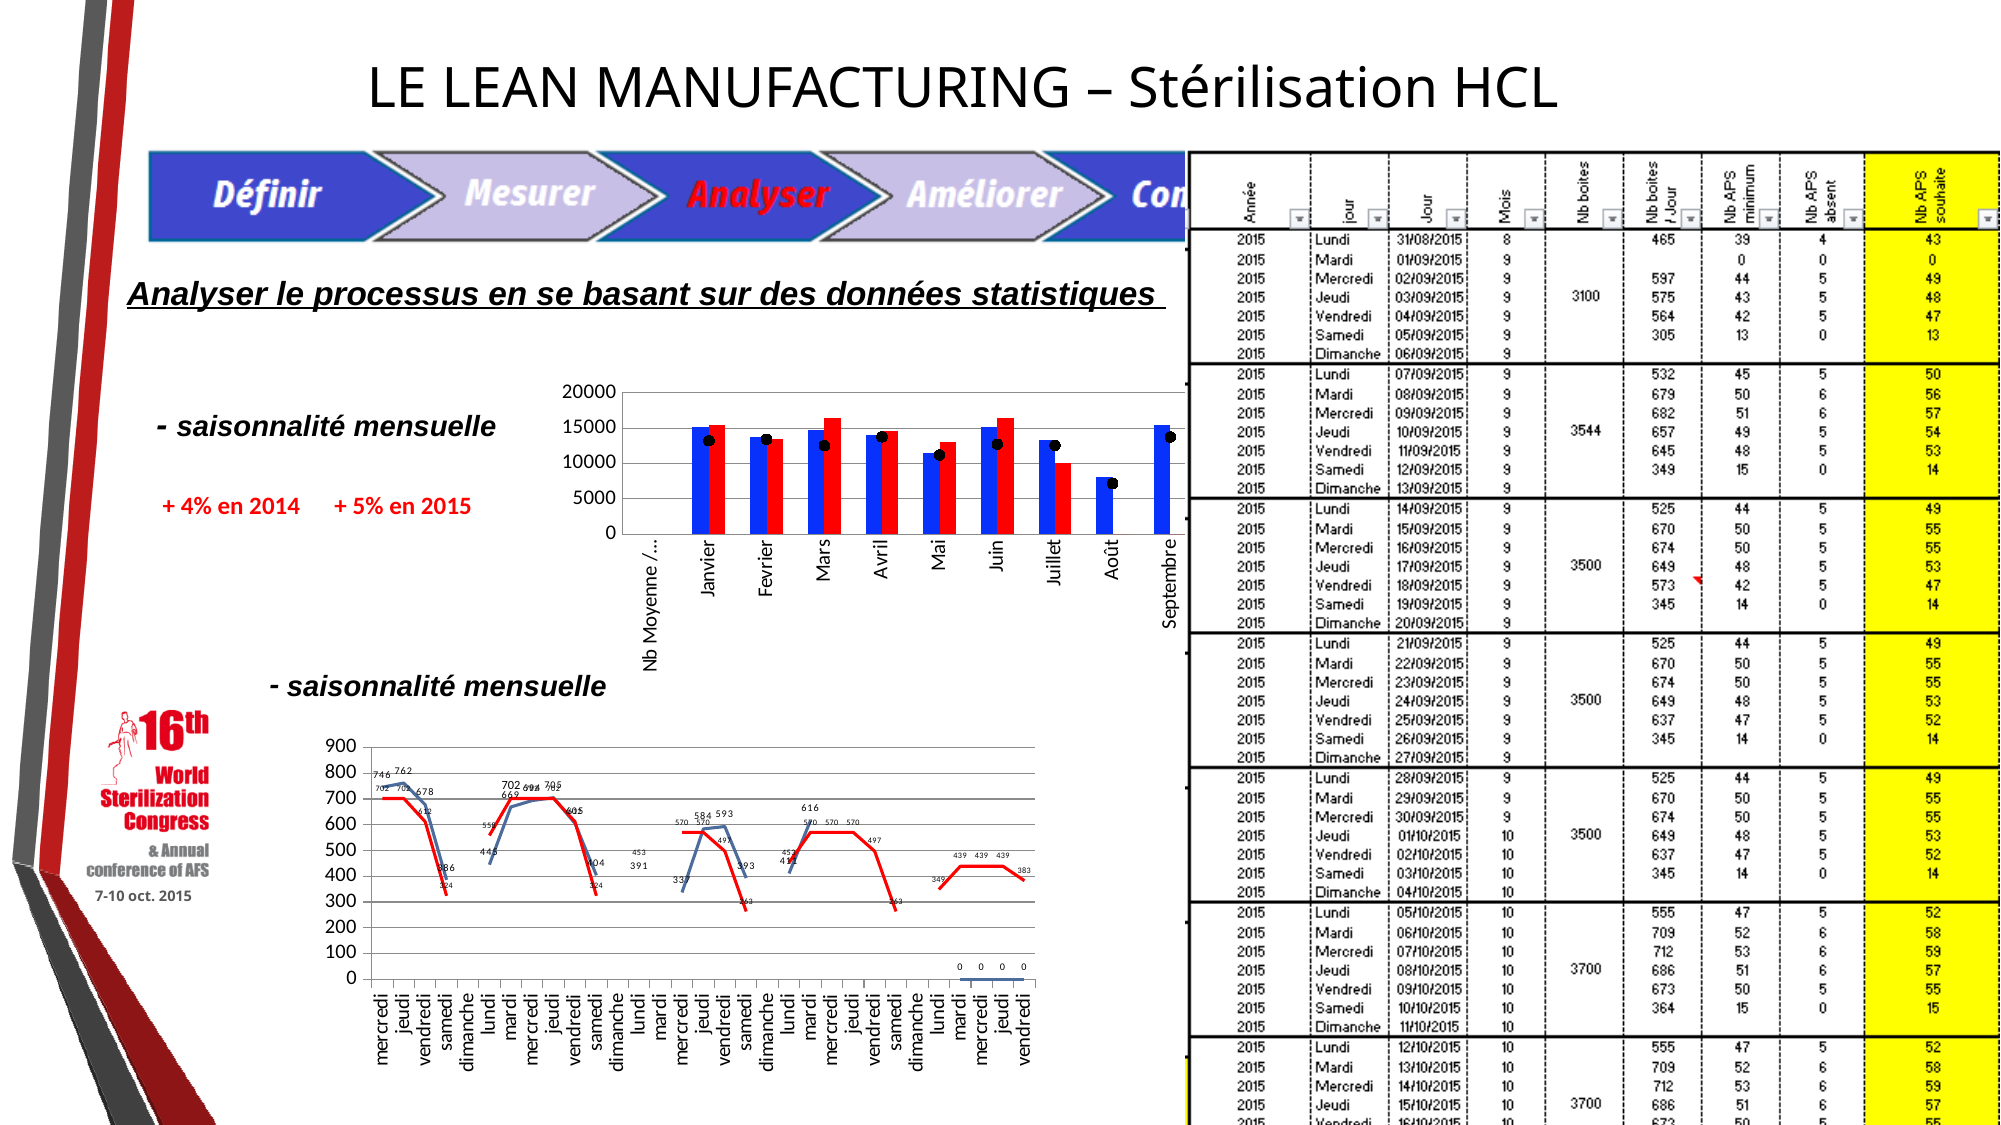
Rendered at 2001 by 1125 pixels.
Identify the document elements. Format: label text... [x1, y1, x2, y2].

text_box Analyser le processus en se basant sur des données statistiques [254, 264, 1185, 320]
text_box LE LEAN MANUFACTURING – Stérilisation HCL [351, 30, 1615, 148]
text_box - saisonnalité mensuelle [254, 320, 1185, 650]
chart [521, 341, 1185, 655]
text_box + 4% en 2014 + 5% en 2015 [254, 482, 502, 528]
picture [0, 0, 2000, 1125]
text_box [253, 655, 1185, 1088]
